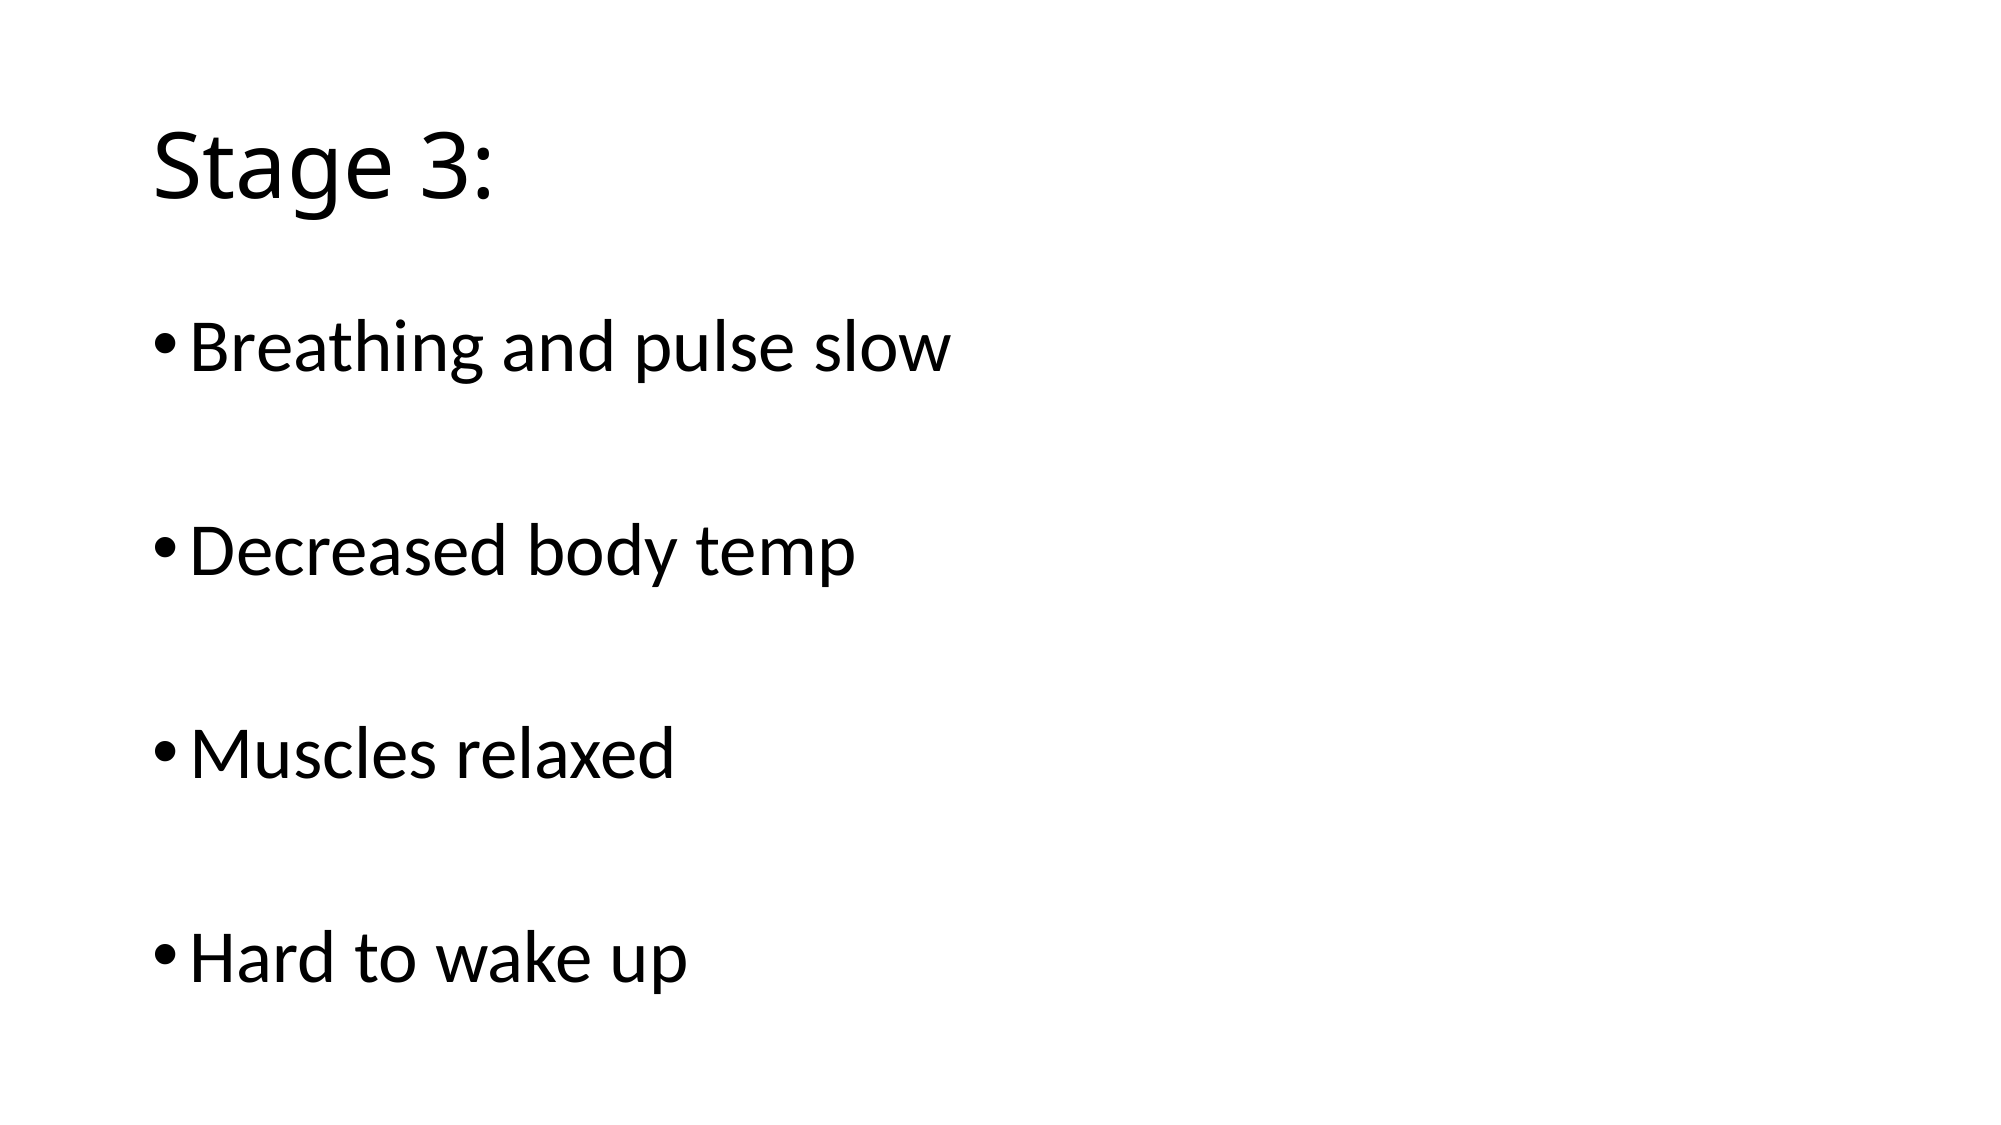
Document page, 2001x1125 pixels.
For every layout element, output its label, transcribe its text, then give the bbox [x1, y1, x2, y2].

list Breathing and pulse slow Decreased body temp Muscles relaxed Hard to wake up [137, 299, 1863, 1014]
title Stage 3: [137, 59, 1863, 278]
